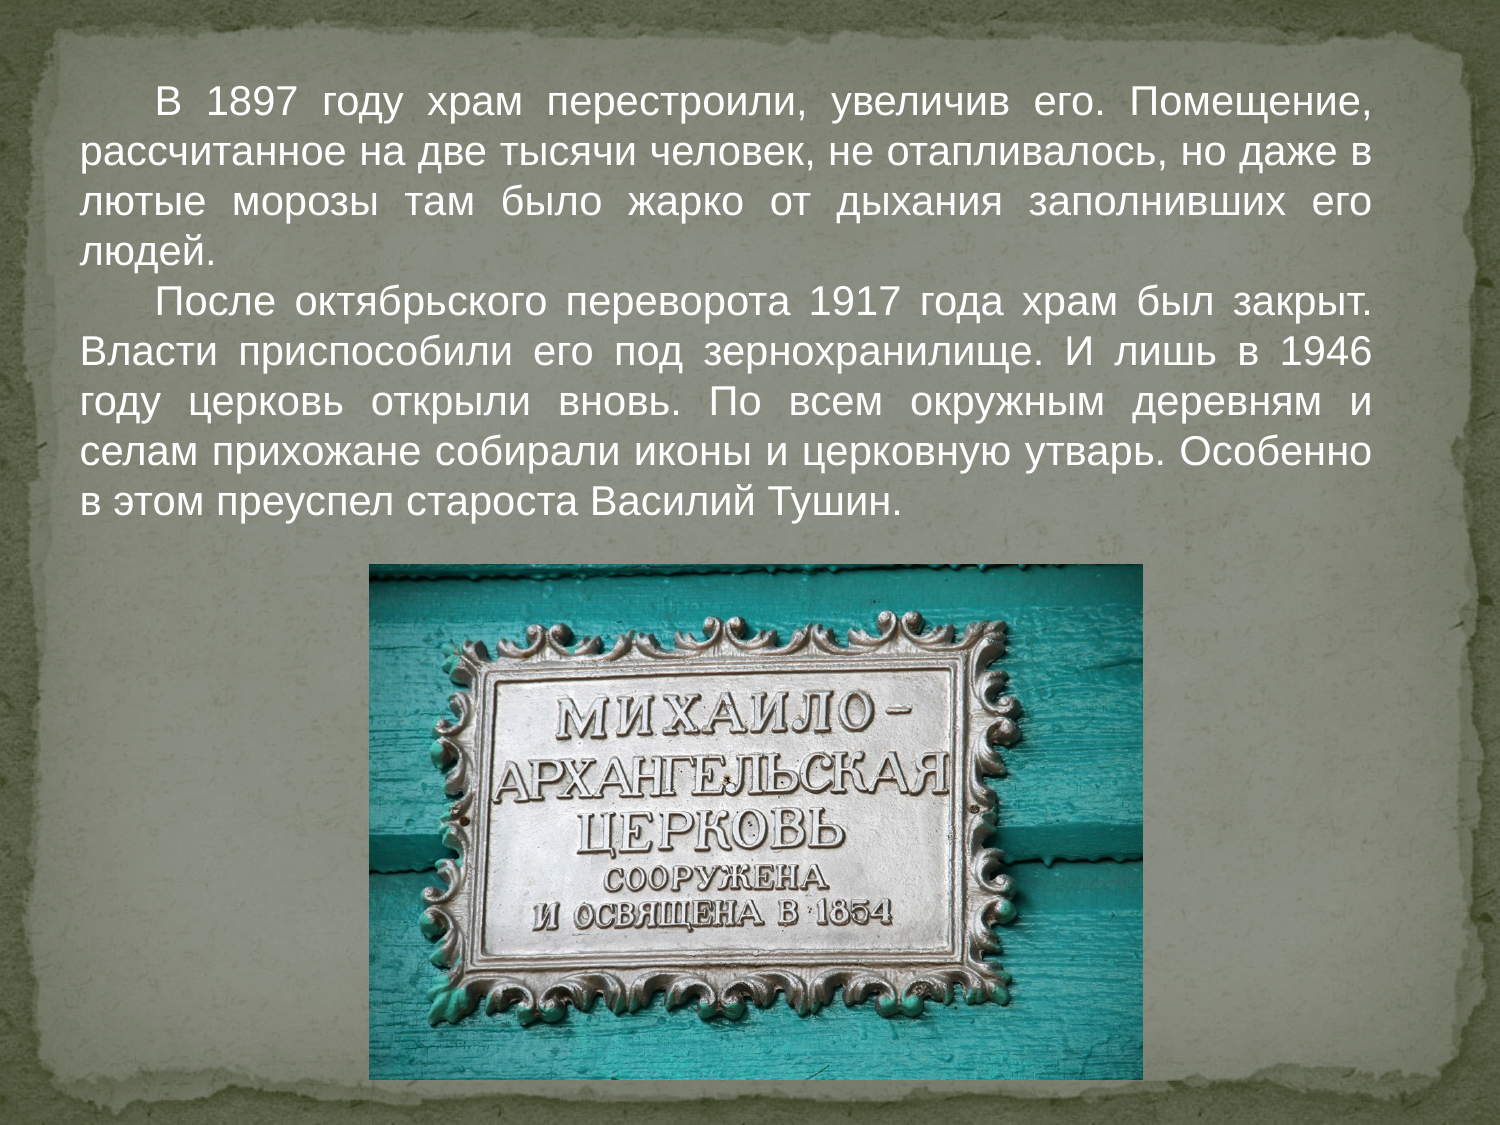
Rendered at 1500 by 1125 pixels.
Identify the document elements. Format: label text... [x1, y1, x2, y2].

picture [369, 564, 1143, 1080]
text_box В 1897 году храм перестроили, увеличив его. Помещение, рассчитанное на две тысячи человек, не отапливалось, но даже в лютые морозы там было жарко от дыхания заполнивших его людей. После октябрьского переворота 1917 года храм был закрыт. Власти приспособили его под зернохранилище. И лишь в 1946 году церковь открыли вновь. По всем окружным деревням и селам прихожане собирали иконы и церковную утварь. Особенно в этом преуспел староста Василий Тушин. [64, 66, 1388, 532]
